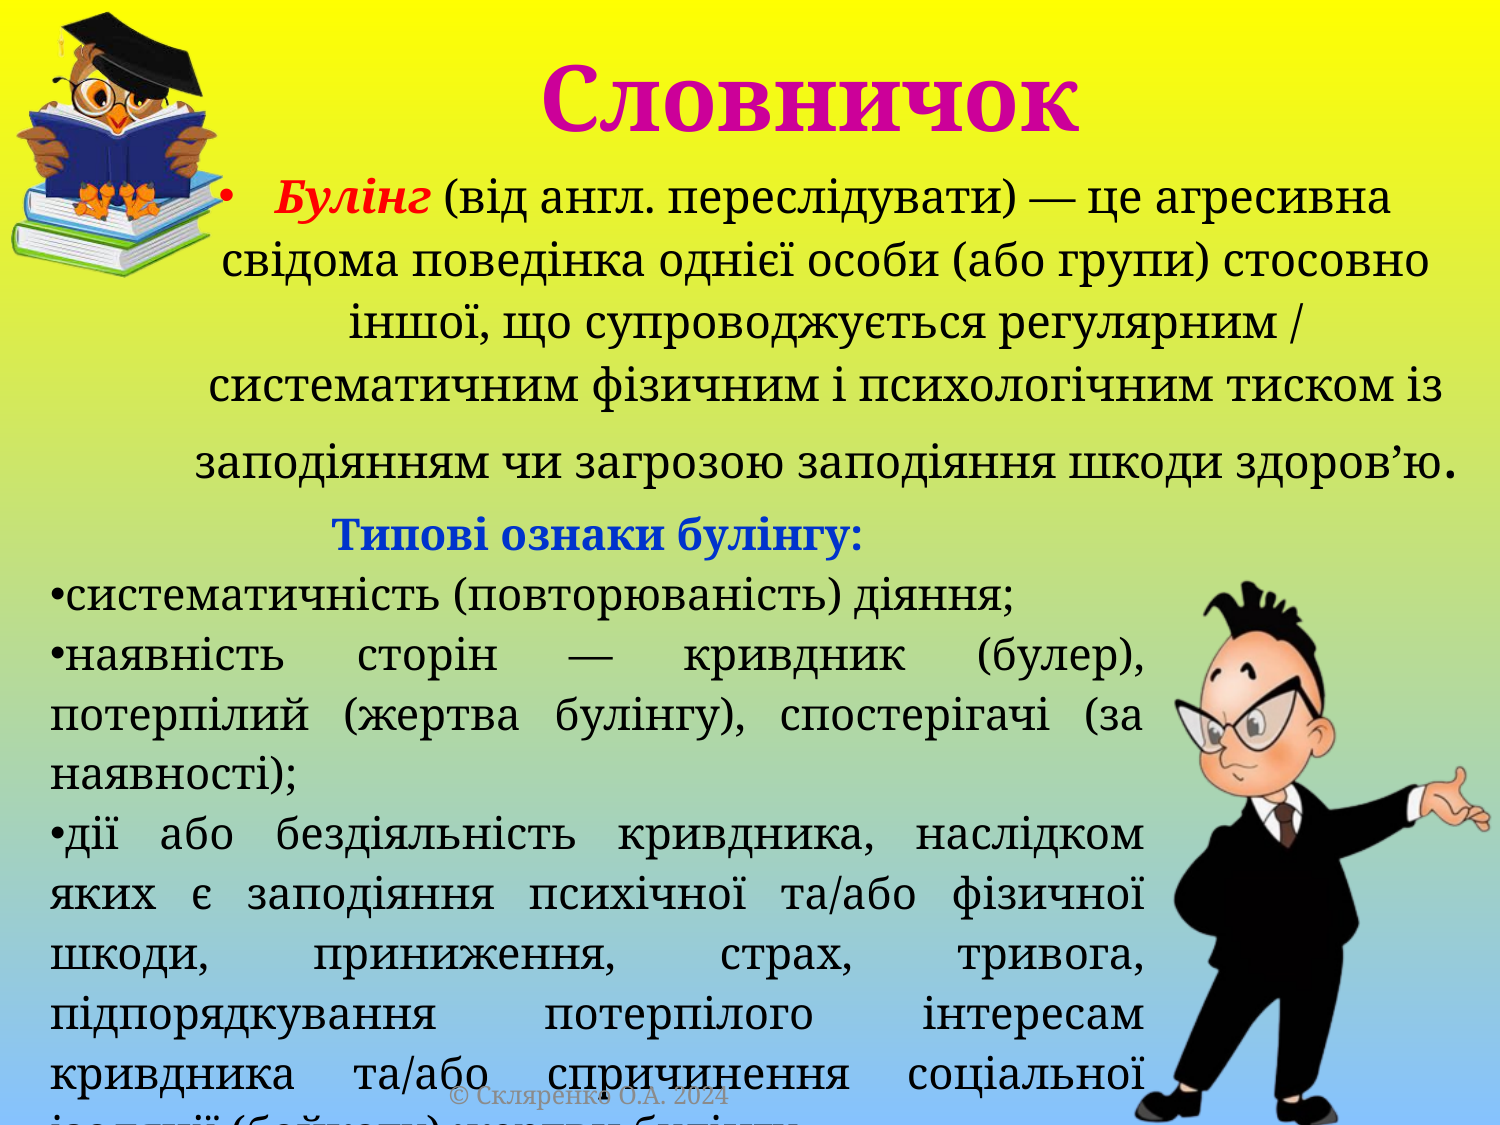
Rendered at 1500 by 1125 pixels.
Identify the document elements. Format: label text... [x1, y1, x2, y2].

list Булінг (від англ. переслідувати) — це агресивна свідома поведінка однієї особи (або групи) стосовно іншої, що супроводжується регулярним / систематичним фізичним і психологічним тиском із заподіянням чи загрозою заподіяння шкоди здоров’ю. [175, 152, 1477, 516]
footer © Скляренко О.А. 2024 [351, 1065, 827, 1125]
picture [11, 11, 223, 278]
title Словничок [228, 23, 1432, 152]
picture [1114, 562, 1500, 1125]
text_box Типові ознаки булінгу: систематичність (повторюваність) діяння; наявність сторін — кривдник (булер), потерпілий (жертва булінгу), спостерігачі (за наявності); дії або бездіяльність кривдника, наслідком яких є заподіяння психічної та/або фізичної шкоди, приниження, страх, тривога, підпорядкування потерпілого інтересам кривдника та/або спричинення соціальної ізоляції (бойкоту) жертви булінгу. [35, 492, 1161, 1090]
